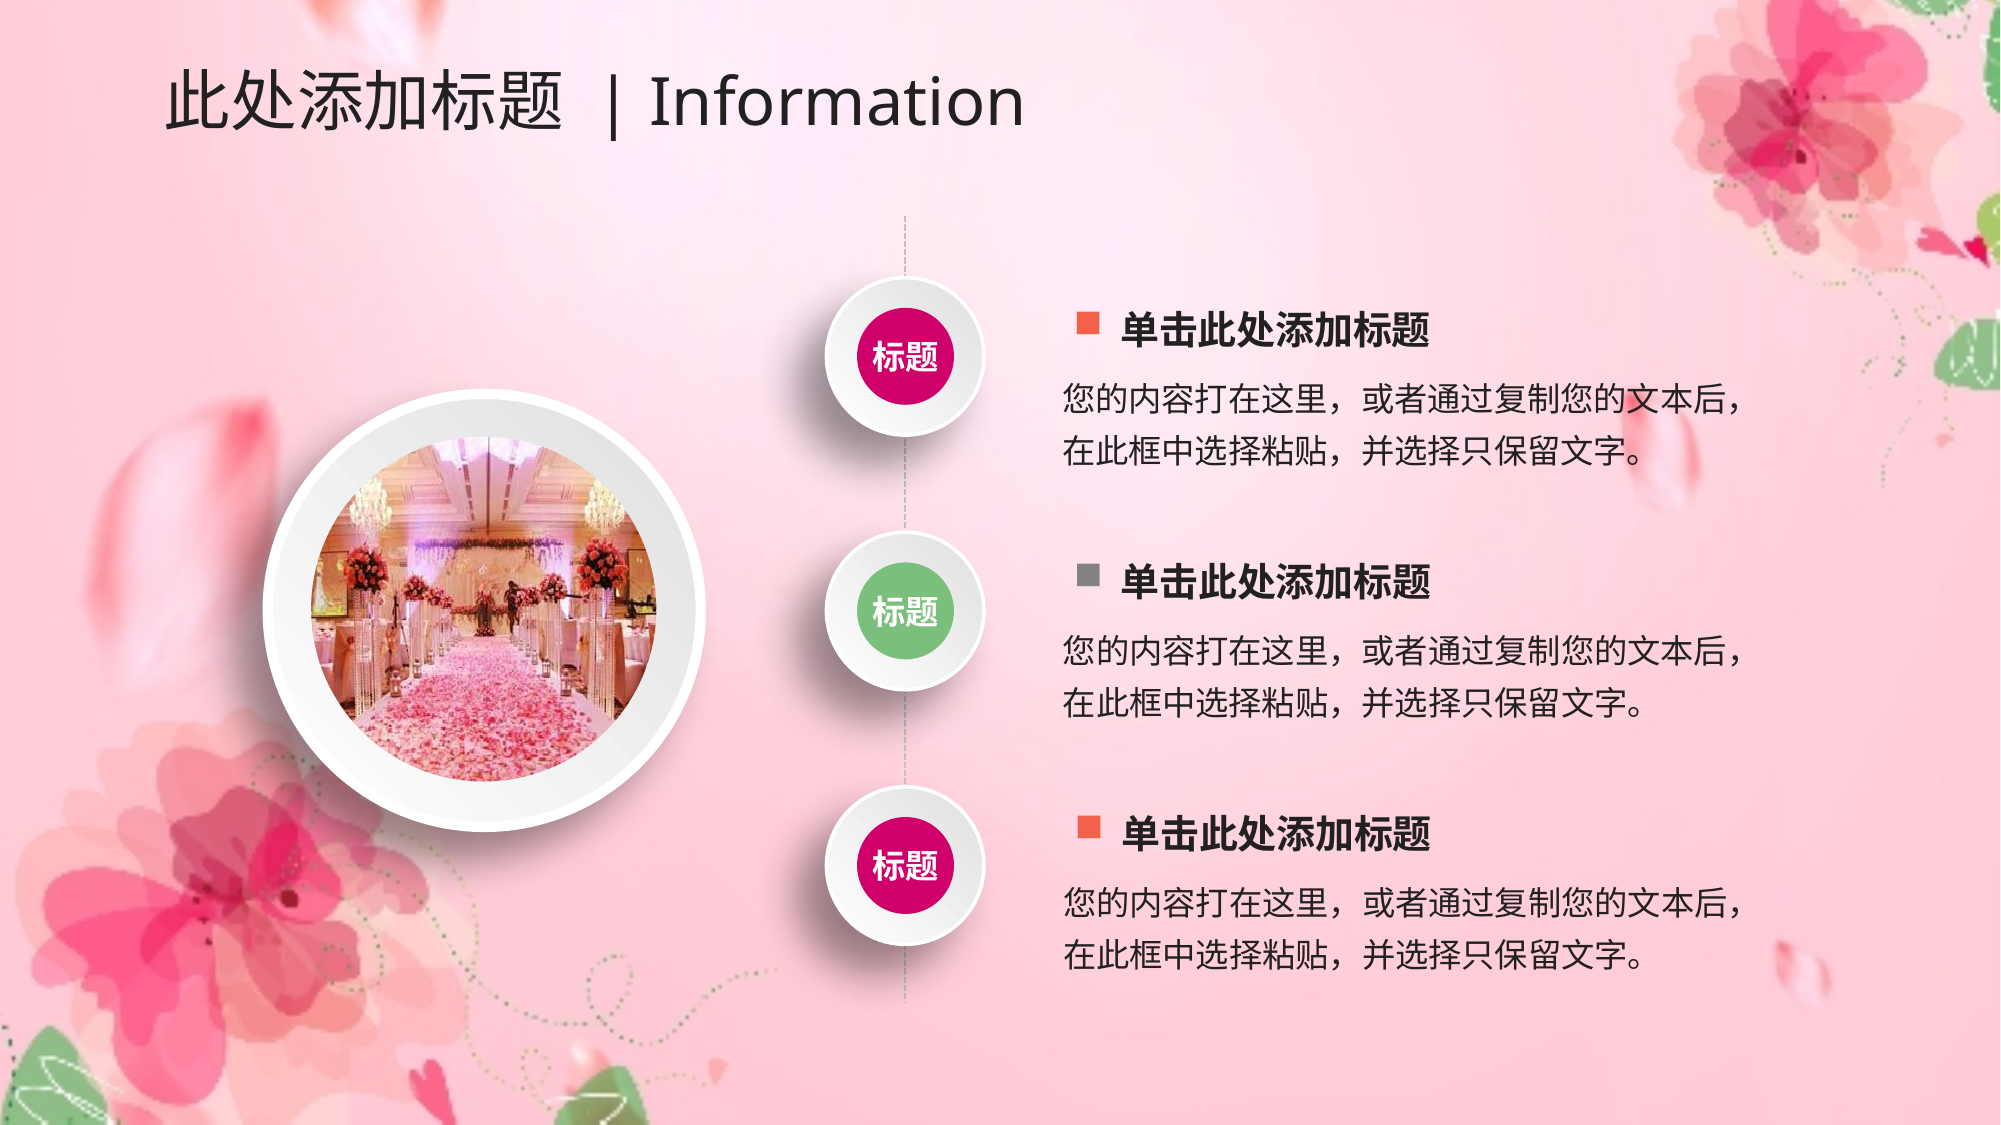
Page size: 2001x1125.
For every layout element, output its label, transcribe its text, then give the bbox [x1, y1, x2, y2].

text_box 您的内容打在这里，或者通过复制您的文本后，在此框中选择粘贴，并选择只保留文字。 [1047, 611, 1804, 735]
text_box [826, 277, 985, 436]
text_box 单击此处添加标题 [1046, 798, 1523, 873]
text_box [265, 391, 703, 829]
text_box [826, 786, 985, 945]
title 此处添加标题 | Information [152, 27, 1790, 169]
text_box 您的内容打在这里，或者通过复制您的文本后，在此框中选择粘贴，并选择只保留文字。 [1048, 863, 1804, 987]
picture [0, 0, 2001, 1125]
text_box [826, 531, 985, 690]
text_box 单击此处添加标题 [1046, 546, 1601, 621]
text_box 您的内容打在这里，或者通过复制您的文本后，在此框中选择粘贴，并选择只保留文字。 [1047, 359, 1804, 483]
text_box 单击此处添加标题 [1045, 294, 1522, 369]
text_box [308, 434, 659, 784]
